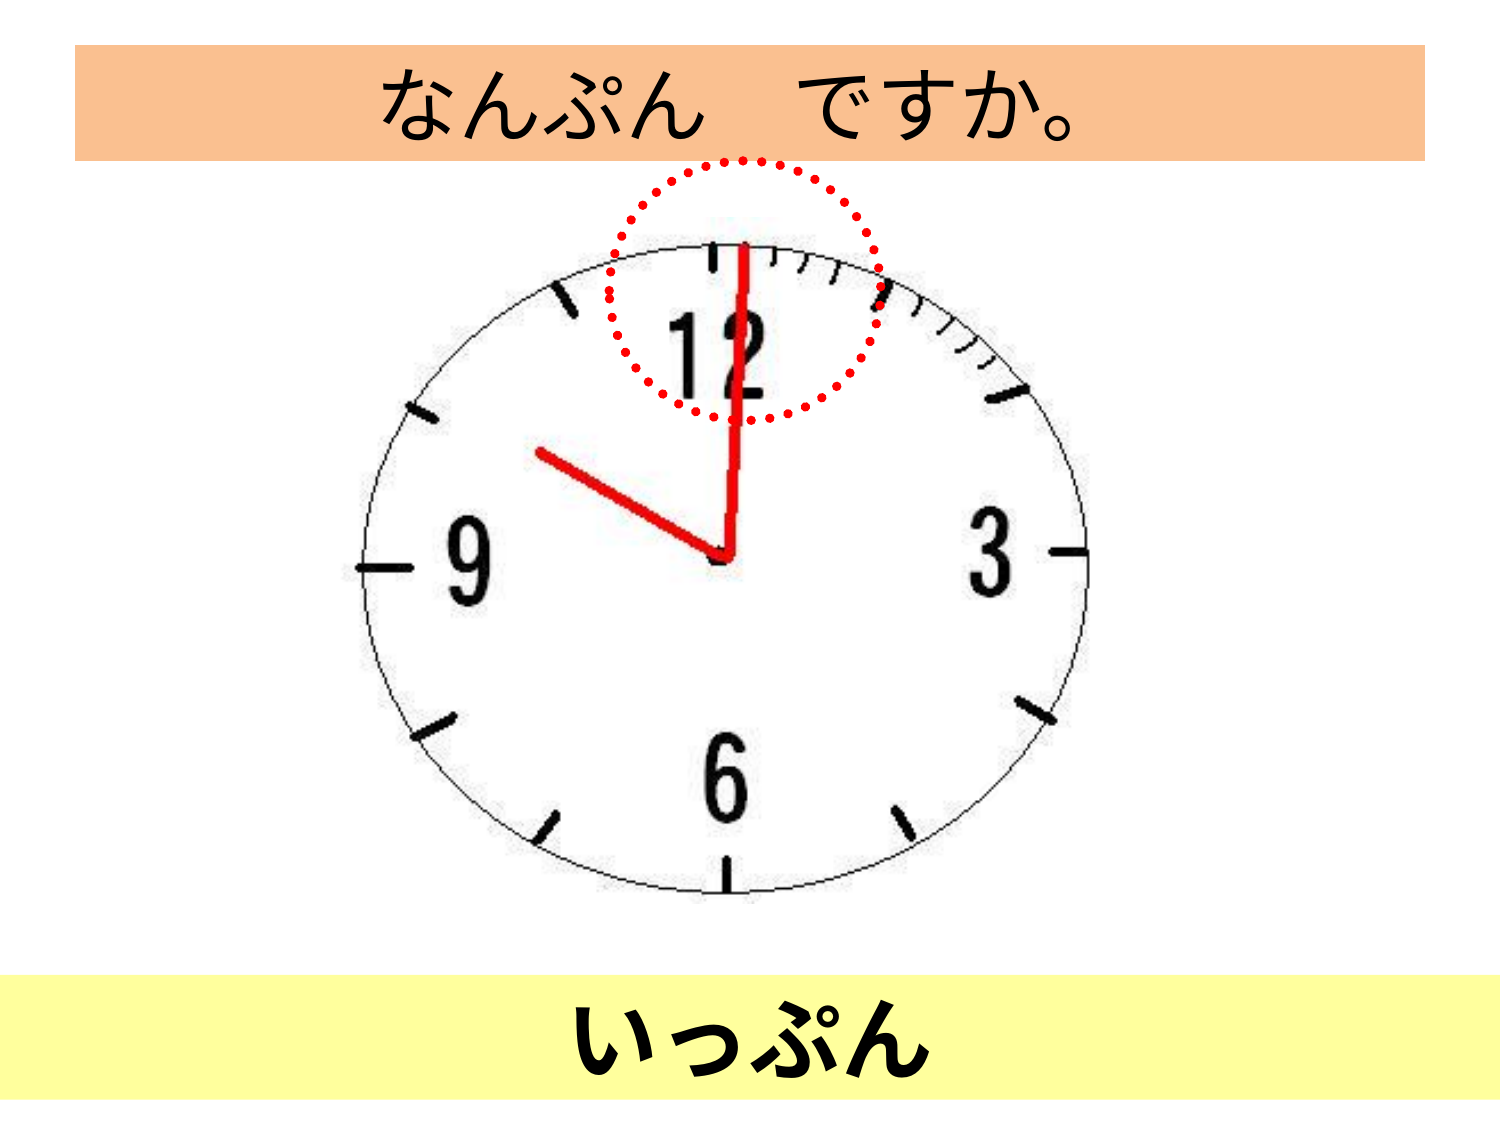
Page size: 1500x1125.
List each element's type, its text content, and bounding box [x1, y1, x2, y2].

text_box いっぷん [0, 974, 1500, 1100]
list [196, 216, 1229, 904]
text_box [634, 160, 856, 215]
title なんぷん ですか。 [75, 45, 1425, 161]
